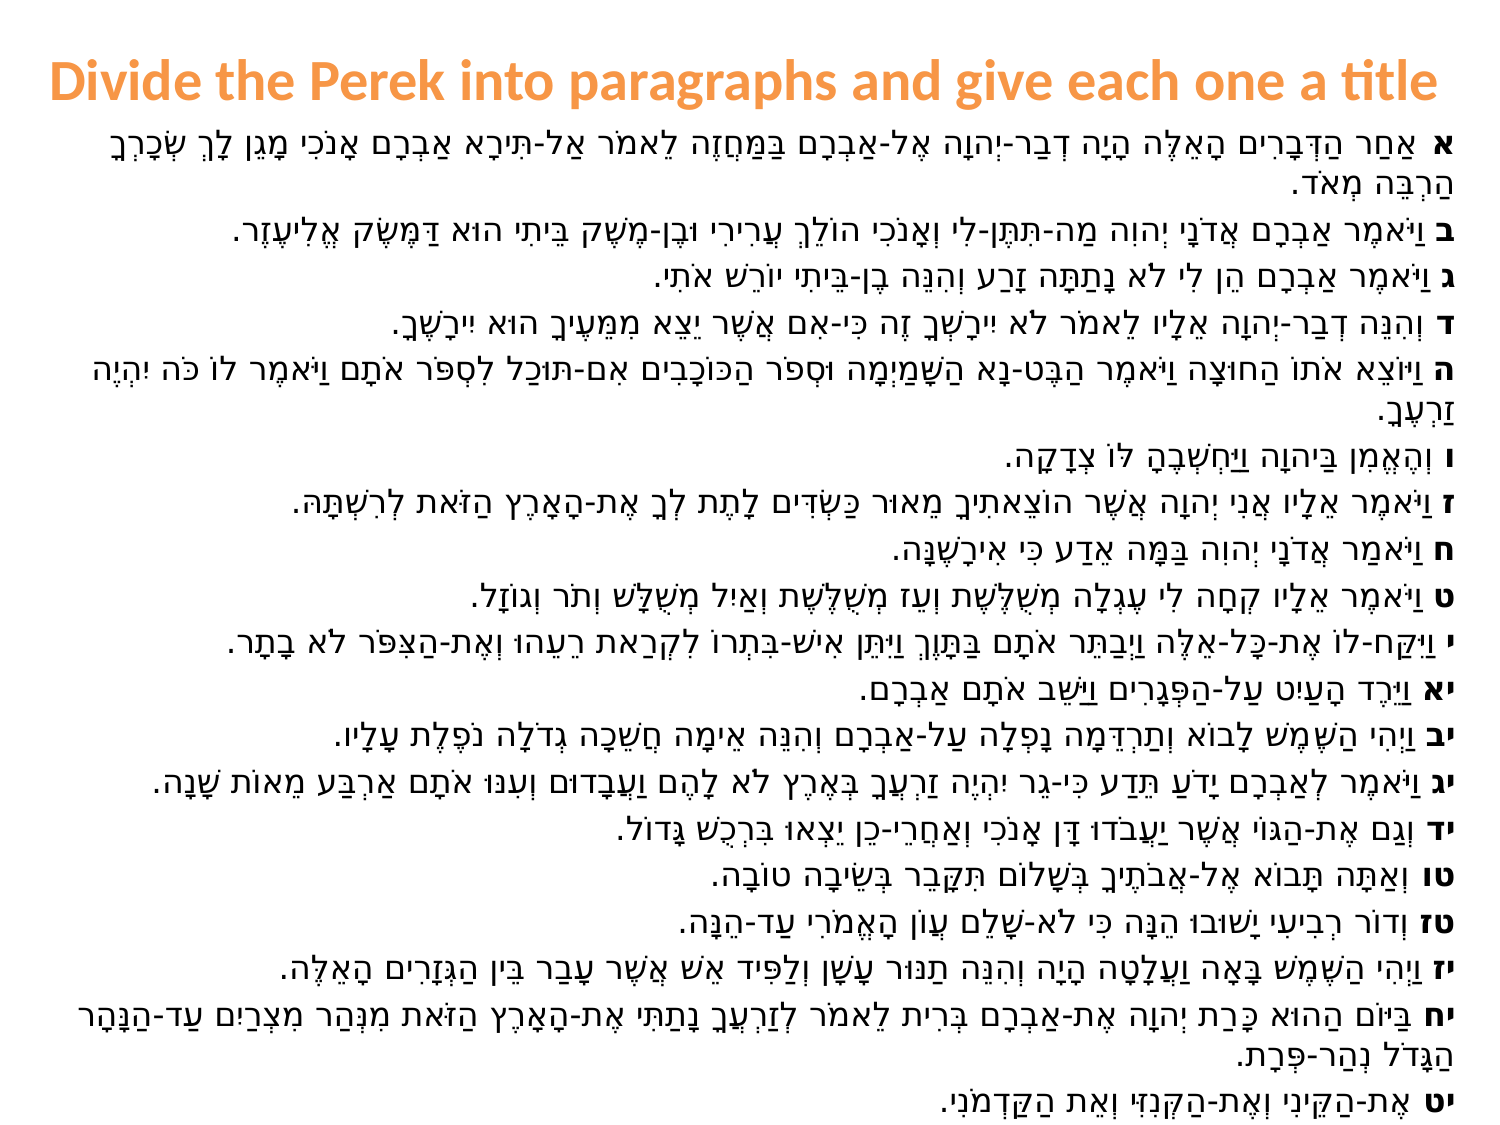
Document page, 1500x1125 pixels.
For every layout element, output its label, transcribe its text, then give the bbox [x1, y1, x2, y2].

list א אַחַר הַדְּבָרִים הָאֵלֶּה הָיָה דְבַר-יְהוָה אֶל-אַבְרָם בַּמַּחֲזֶה לֵאמֹר אַל-תִּירָא אַבְרָם אָנֹכִי מָגֵן לָךְ שְׂכָרְךָ הַרְבֵּה מְאֹד. ב וַיֹּאמֶר אַבְרָם אֲדֹנָי יְהוִה מַה-תִּתֶּן-לִי וְאָנֹכִי הוֹלֵךְ עֲרִירִי וּבֶן-מֶשֶׁק בֵּיתִי הוּא דַּמֶּשֶׂק אֱלִיעֶזֶר. ג וַיֹּאמֶר אַבְרָם הֵן לִי לֹא נָתַתָּה זָרַע וְהִנֵּה בֶן-בֵּיתִי יוֹרֵשׁ אֹתִי. ד וְהִנֵּה דְבַר-יְהוָה אֵלָיו לֵאמֹר לֹא יִירָשְׁךָ זֶה כִּי-אִם אֲשֶׁר יֵצֵא מִמֵּעֶיךָ הוּא יִירָשֶׁךָ. ה וַיּוֹצֵא אֹתוֹ הַחוּצָה וַיֹּאמֶר הַבֶּט-נָא הַשָּׁמַיְמָה וּסְפֹר הַכּוֹכָבִים אִם-תּוּכַל לִסְפֹּר אֹתָם וַיֹּאמֶר לוֹ כֹּה יִהְיֶה זַרְעֶךָ. ו וְהֶאֱמִן בַּיהוָה וַיַּחְשְׁבֶהָ לּוֹ צְדָקָה. ז וַיֹּאמֶר אֵלָיו אֲנִי יְהוָה אֲשֶׁר הוֹצֵאתִיךָ מֵאוּר כַּשְׂדִּים לָתֶת לְךָ אֶת-הָאָרֶץ הַזֹּאת לְרִשְׁתָּהּ. ח וַיֹּאמַר אֲדֹנָי יְהוִה בַּמָּה אֵדַע כִּי אִירָשֶׁנָּה. ט וַיֹּאמֶר אֵלָיו קְחָה לִי עֶגְלָה מְשֻׁלֶּשֶׁת וְעֵז מְשֻׁלֶּשֶׁת וְאַיִל מְשֻׁלָּשׁ וְתֹר וְגוֹזָל. י וַיִּקַּח-לוֹ אֶת-כָּל-אֵלֶּה וַיְבַתֵּר אֹתָם בַּתָּוֶךְ וַיִּתֵּן אִישׁ-בִּתְרוֹ לִקְרַאת רֵעֵהוּ וְאֶת-הַצִּפֹּר לֹא בָתָר. יא וַיֵּרֶד הָעַיִט עַל-הַפְּגָרִים וַיַּשֵּׁב אֹתָם אַבְרָם. יב וַיְהִי הַשֶּׁמֶשׁ לָבוֹא וְתַרְדֵּמָה נָפְלָה עַל-אַבְרָם וְהִנֵּה אֵימָה חֲשֵׁכָה גְדֹלָה נֹפֶלֶת עָלָיו. יג וַיֹּאמֶר לְאַבְרָם יָדֹעַ תֵּדַע כִּי-גֵר יִהְיֶה זַרְעֲךָ בְּאֶרֶץ לֹא לָהֶם וַעֲבָדוּם וְעִנּוּ אֹתָם אַרְבַּע מֵאוֹת שָׁנָה. יד וְגַם אֶת-הַגּוֹי אֲשֶׁר יַעֲבֹדוּ דָּן אָנֹכִי וְאַחֲרֵי-כֵן יֵצְאוּ בִּרְכֻשׁ גָּדוֹל. טו וְאַתָּה תָּבוֹא אֶל-אֲבֹתֶיךָ בְּשָׁלוֹם תִּקָּבֵר בְּשֵׂיבָה טוֹבָה. טז וְדוֹר רְבִיעִי יָשׁוּבוּ הֵנָּה כִּי לֹא-שָׁלֵם עֲו‍ֹן הָאֱמֹרִי עַד-הֵנָּה. יז וַיְהִי הַשֶּׁמֶשׁ בָּאָה וַעֲלָטָה הָיָה וְהִנֵּה תַנּוּר עָשָׁן וְלַפִּיד אֵשׁ אֲשֶׁר עָבַר בֵּין הַגְּזָרִים הָאֵלֶּה. יח בַּיּוֹם הַהוּא כָּרַת יְהוָה אֶת-אַבְרָם בְּרִית לֵאמֹר לְזַרְעֲךָ נָתַתִּי אֶת-הָאָרֶץ הַזֹּאת מִנְּהַר מִצְרַיִם עַד-הַנָּהָר הַגָּדֹל נְהַר-פְּרָת. יט אֶת-הַקֵּינִי וְאֶת-הַקְּנִזִּי וְאֵת הַקַּדְמֹנִי. כ וְאֶת-הַחִתִּי וְאֶת-הַפְּרִזִּי וְאֶת-הָרְפָאִים. כא וְאֶת-הָאֱמֹרִי וְאֶת-הַכְּנַעֲנִי וְאֶת-הַגִּרְגָּשִׁי וְאֶת-הַיְבוּסִי. [29, 113, 1471, 1106]
title Divide the Perek into paragraphs and give each one a title [29, 19, 1459, 113]
